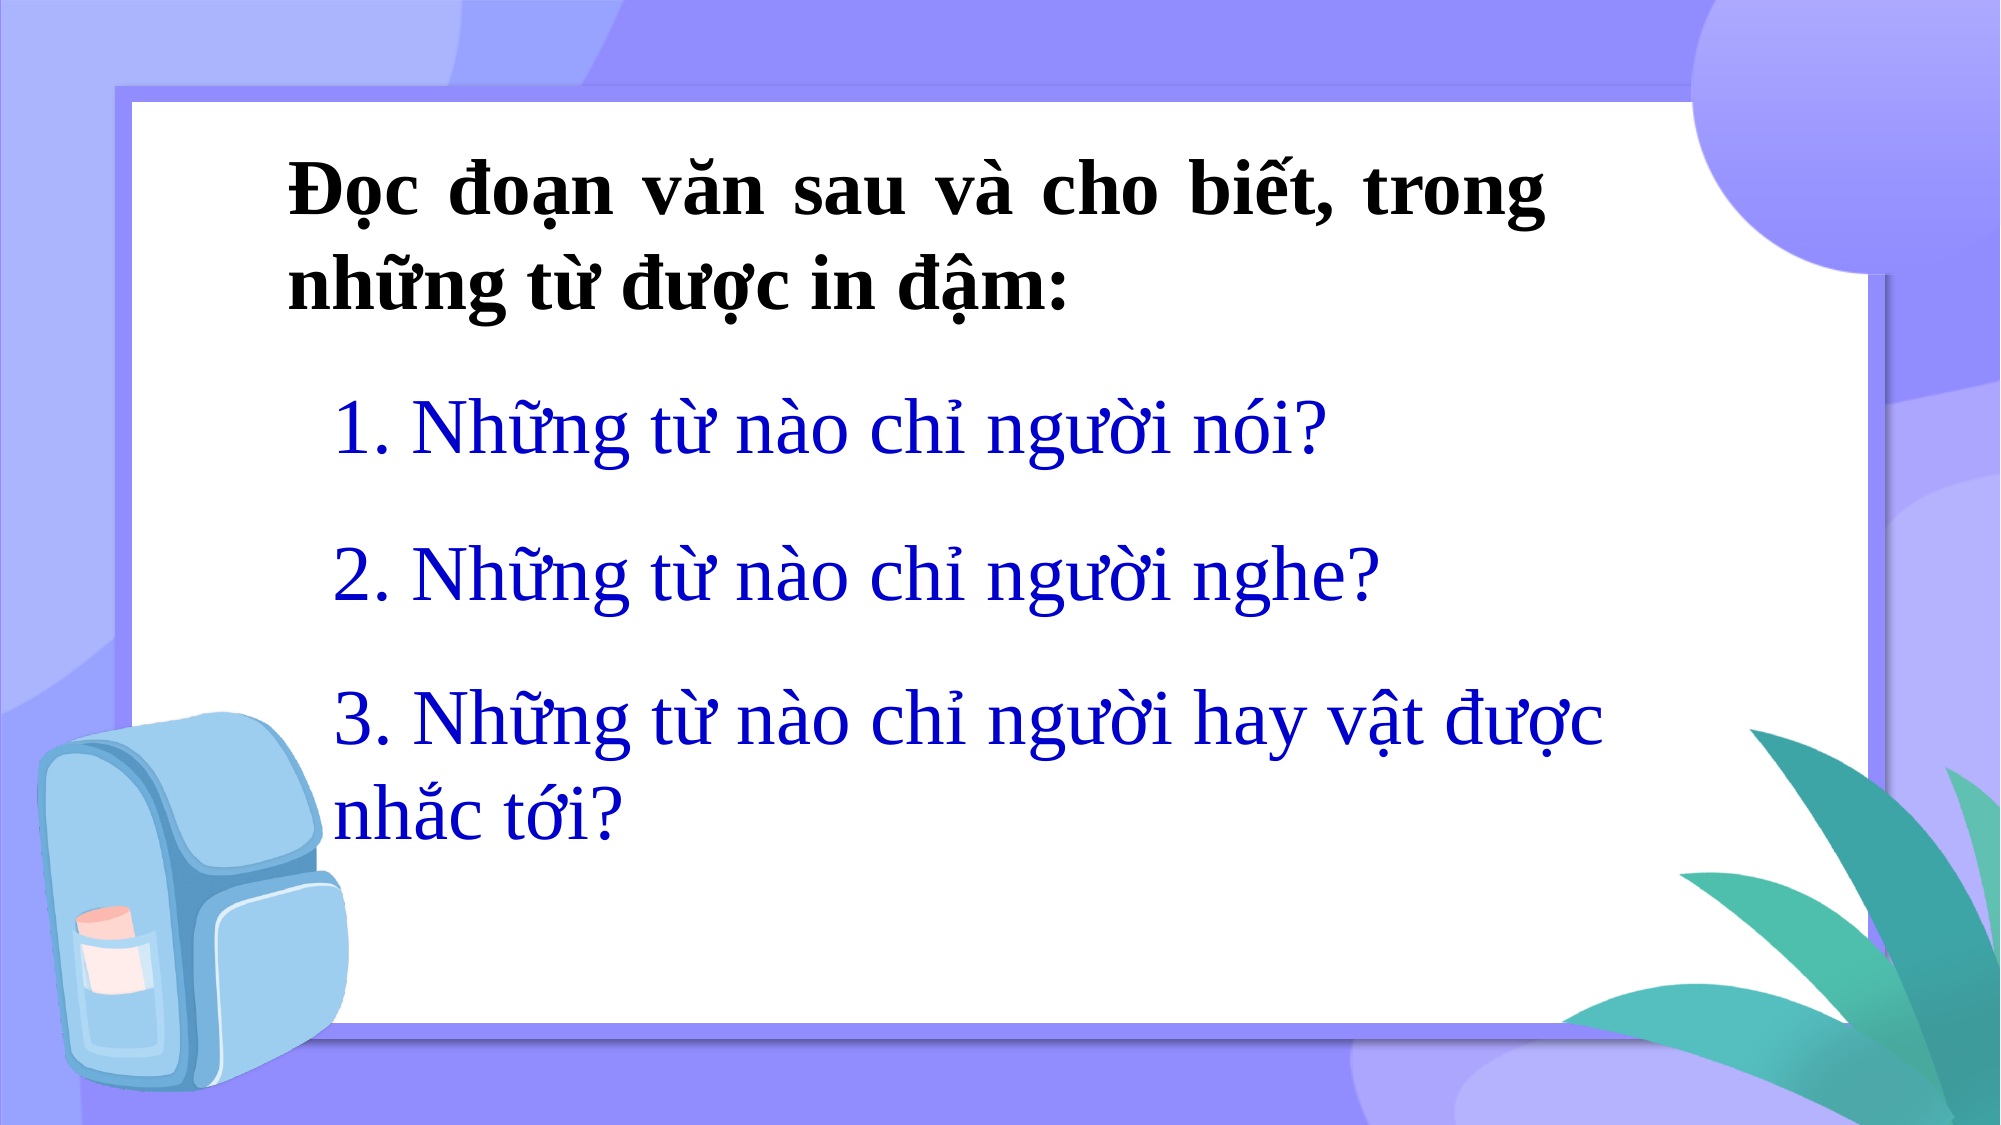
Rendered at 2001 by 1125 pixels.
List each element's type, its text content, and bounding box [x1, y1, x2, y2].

text_box 3. Những từ nào chỉ người hay vật được nhắc tới? [318, 658, 1789, 864]
text_box 1. Những từ nào chỉ người nói? [317, 366, 1793, 477]
picture [3, 0, 2001, 1125]
text_box 2. Những từ nào chỉ người nghe? [317, 513, 1788, 624]
text_box Đọc đoạn văn sau và cho biết, trong những từ được in đậm: [272, 127, 1563, 333]
